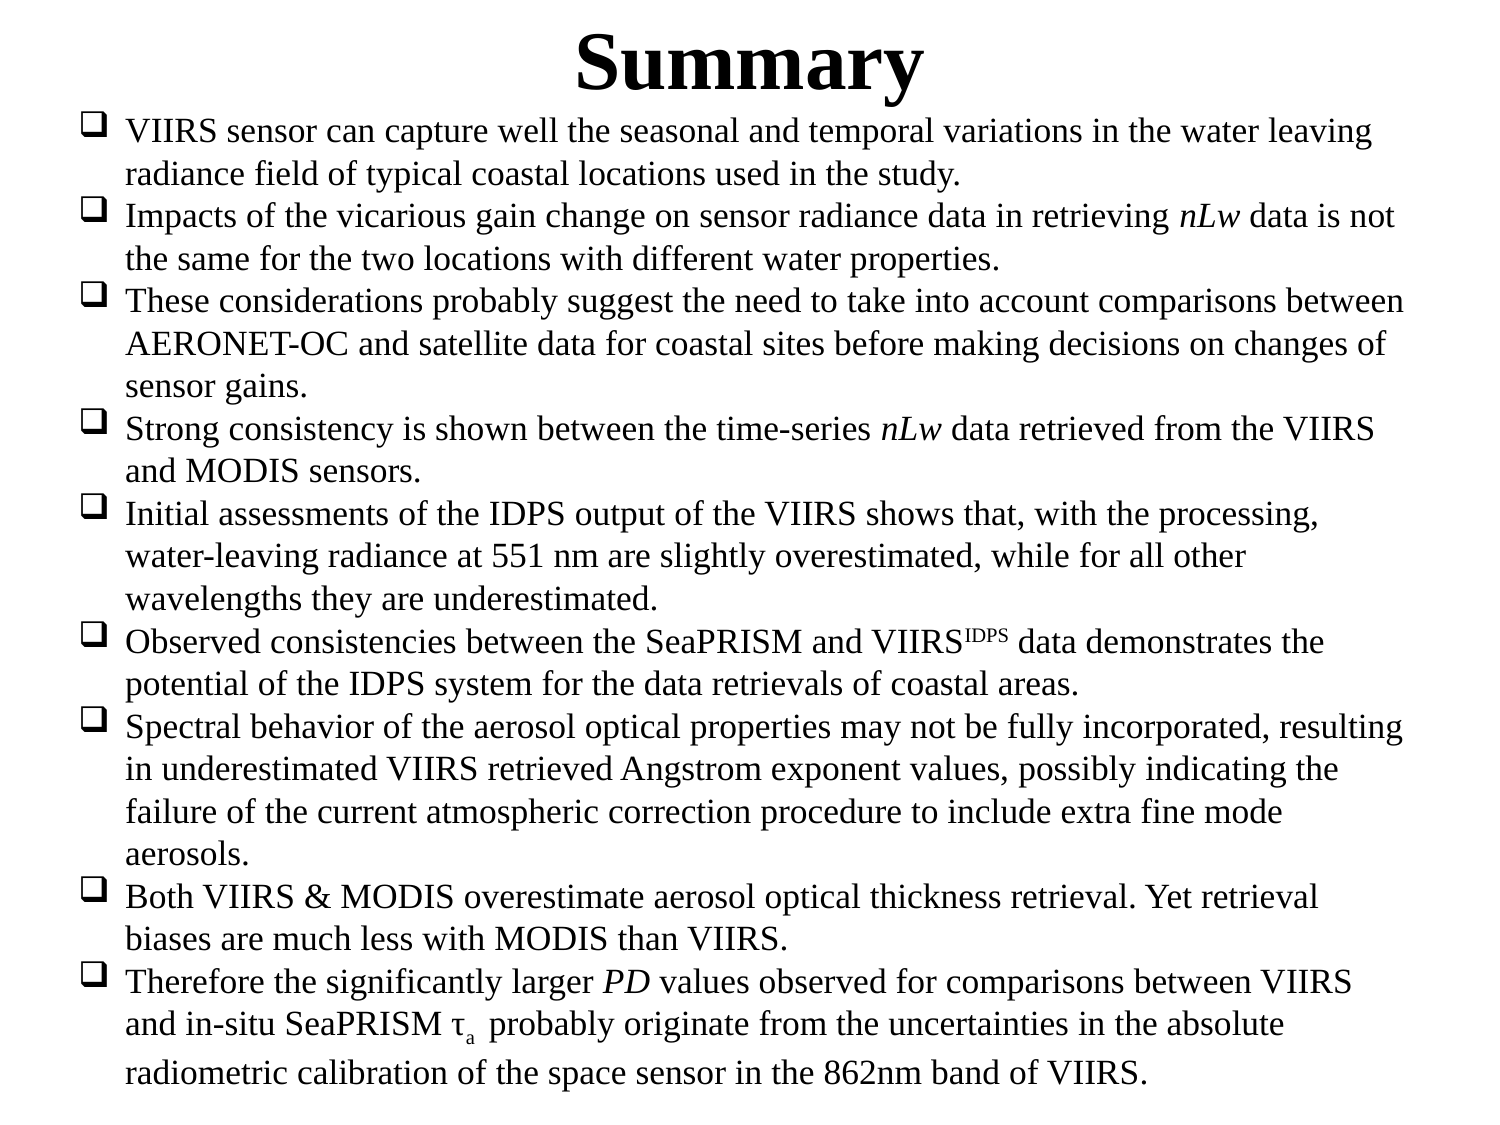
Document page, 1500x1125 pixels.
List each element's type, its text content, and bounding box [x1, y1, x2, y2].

title Summary [0, 0, 1500, 113]
text_box VIIRS sensor can capture well the seasonal and temporal variations in the water leaving radiance field of typical coastal locations used in the study. Impacts of the vicarious gain change on sensor radiance data in retrieving nLw data is not the same for the two locations with different water properties. These considerations probably suggest the need to take into account comparisons between AERONET-OC and satellite data for coastal sites before making decisions on changes of sensor gains. Strong consistency is shown between the time-series nLw data retrieved from the VIIRS and MODIS sensors. Initial assessments of the IDPS output of the VIIRS shows that, with the processing, water-leaving radiance at 551 nm are slightly overestimated, while for all other wavelengths they are underestimated. Observed consistencies between the SeaPRISM and VIIRSIDPS data demonstrates the potential of the IDPS system for the data retrievals of coastal areas. Spectral behavior of the aerosol optical properties may not be fully incorporated, resulting in underestimated VIIRS retrieved Angstrom exponent values, possibly indicating the failure of the current atmospheric correction procedure to include extra fine mode aerosols. Both VIIRS & MODIS overestimate aerosol optical thickness retrieval. Yet retrieval biases are much less with MODIS than VIIRS. Therefore the significantly larger PD values observed for comparisons between VIIRS and in-situ SeaPRISM τa probably originate from the uncertainties in the absolute radiometric calibration of the space sensor in the 862nm band of VIIRS. [63, 99, 1427, 1125]
